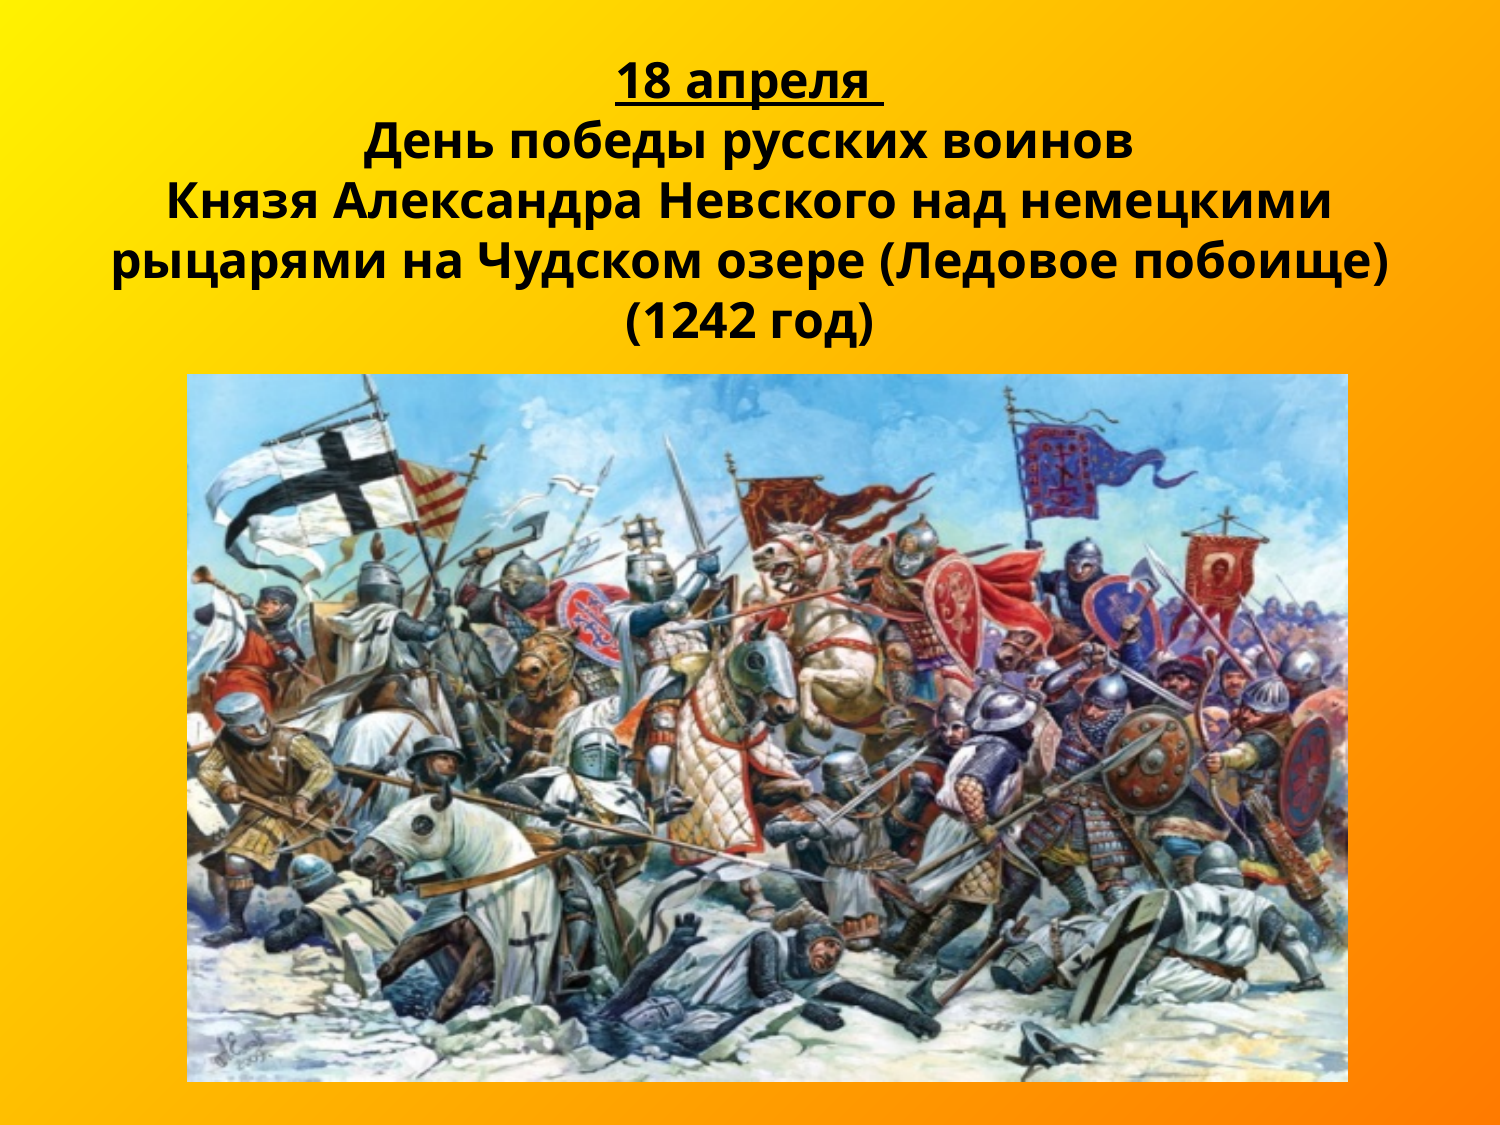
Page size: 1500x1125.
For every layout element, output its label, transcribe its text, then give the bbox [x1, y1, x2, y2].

picture [187, 374, 1348, 1083]
title 18 апреля День победы русских воинов Князя Александра Невского над немецкими рыцарями на Чудском озере (Ледовое побоище) (1242 год) [75, 45, 1425, 233]
